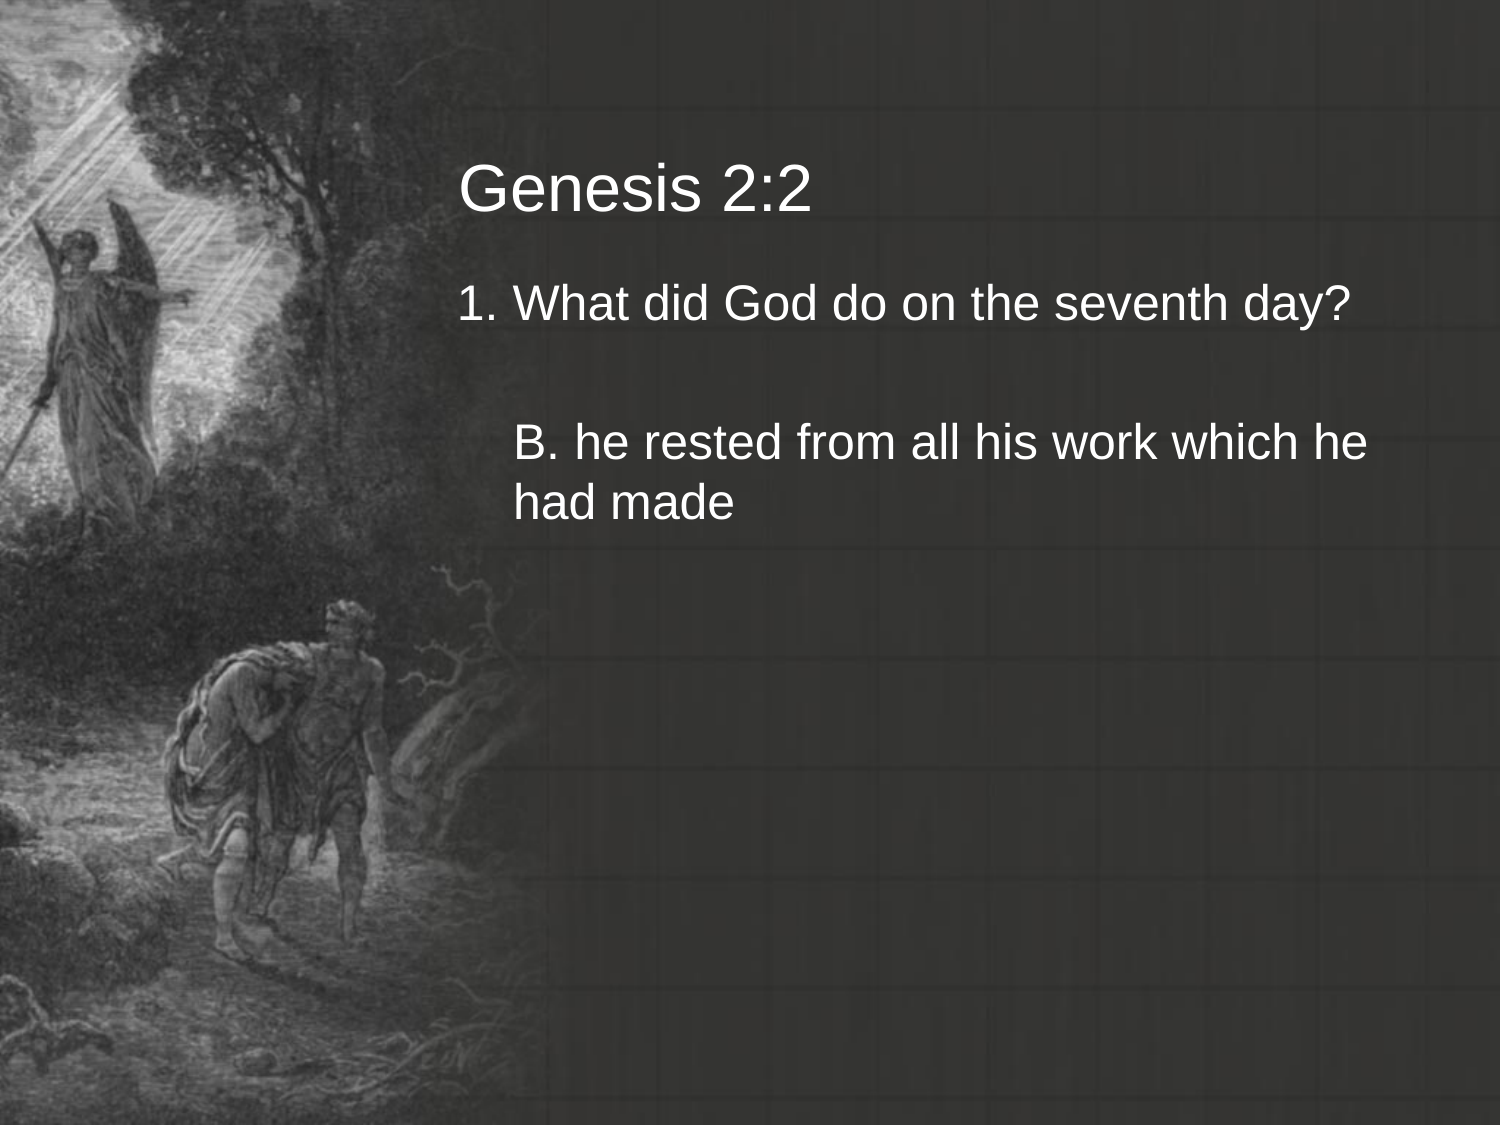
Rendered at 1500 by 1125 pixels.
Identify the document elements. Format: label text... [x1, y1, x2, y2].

title Genesis 2:2 [443, 44, 1480, 233]
picture [0, 0, 1500, 1125]
list 1. What did God do on the seventh day? B. he rested from all his work which he had made [441, 262, 1480, 1006]
